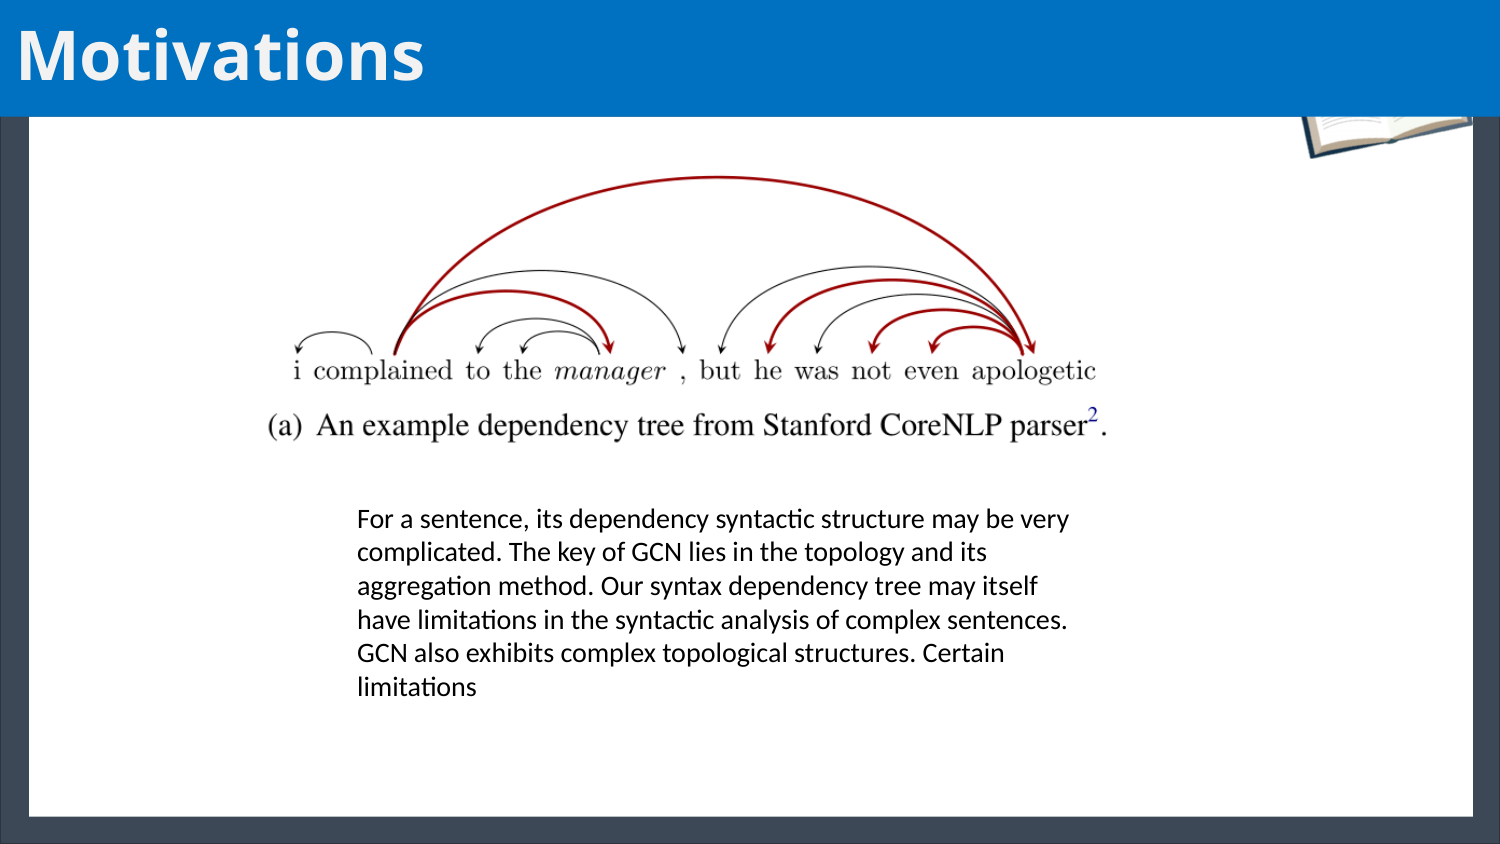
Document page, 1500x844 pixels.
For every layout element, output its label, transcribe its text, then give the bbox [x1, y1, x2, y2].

picture [233, 148, 1138, 462]
title Motivations [0, 0, 1500, 117]
text_box For a sentence, its dependency syntactic structure may be very complicated. The key of GCN lies in the topology and its aggregation method. Our syntax dependency tree may itself have limitations in the syntactic analysis of complex sentences. GCN also exhibits complex topological structures. Certain limitations [342, 492, 1093, 710]
picture [1259, 117, 1475, 204]
